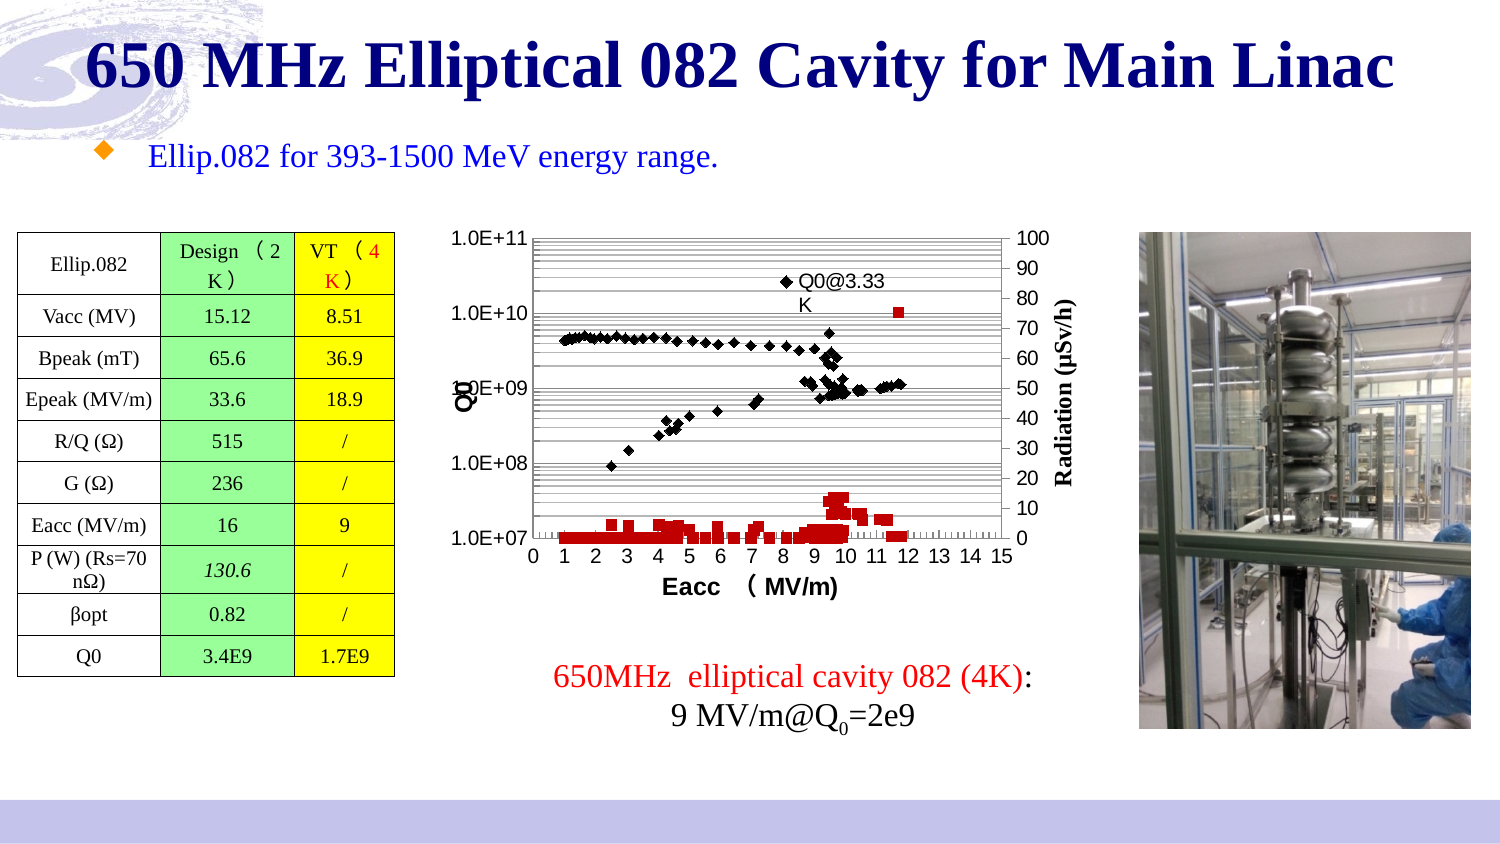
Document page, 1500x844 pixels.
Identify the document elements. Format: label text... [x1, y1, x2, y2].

table_cell Q0 [18, 636, 160, 676]
table_cell 9 [295, 504, 394, 545]
table_cell Eacc (MV/m) [18, 504, 160, 545]
table_cell 515 [161, 421, 294, 461]
text_box 650MHz elliptical cavity 082 (4K): 9 MV/m@Q0=2e9 [513, 646, 1081, 747]
table_header VT（4 K） [295, 233, 394, 294]
table_cell βopt [18, 594, 160, 635]
picture [1139, 232, 1471, 729]
title 650 MHz Elliptical 082 Cavity for Main Linac [17, 6, 1483, 115]
table_header Design（2 K） [161, 233, 294, 294]
table_cell 15.12 [161, 295, 294, 336]
chart [442, 208, 1085, 612]
table_cell 65.6 [161, 337, 294, 378]
table_cell 18.9 [295, 379, 394, 420]
table_cell 0.82 [161, 594, 294, 635]
table_cell / [295, 421, 394, 461]
table_header Ellip.082 [18, 233, 160, 294]
table_cell Vacc (MV) [18, 295, 160, 336]
table_cell / [295, 546, 394, 593]
picture [0, 0, 266, 140]
table_cell Bpeak (mT) [18, 337, 160, 378]
table_cell 33.6 [161, 379, 294, 420]
table_cell / [295, 462, 394, 503]
table_cell 236 [161, 462, 294, 503]
table_cell 130.6 [161, 546, 294, 593]
table_cell 8.51 [295, 295, 394, 336]
list Ellip.082 for 393-1500 MeV energy range. [76, 126, 1427, 207]
table_cell G (Ω) [18, 462, 160, 503]
table_cell / [295, 594, 394, 635]
table_cell 16 [161, 504, 294, 545]
table_cell R/Q (Ω) [18, 421, 160, 461]
table_cell P (W) (Rs=70 nΩ) [18, 546, 160, 593]
table_cell Epeak (MV/m) [18, 379, 160, 420]
table_cell 36.9 [295, 337, 394, 378]
table_cell 1.7E9 [295, 636, 394, 676]
table_cell 3.4E9 [161, 636, 294, 676]
